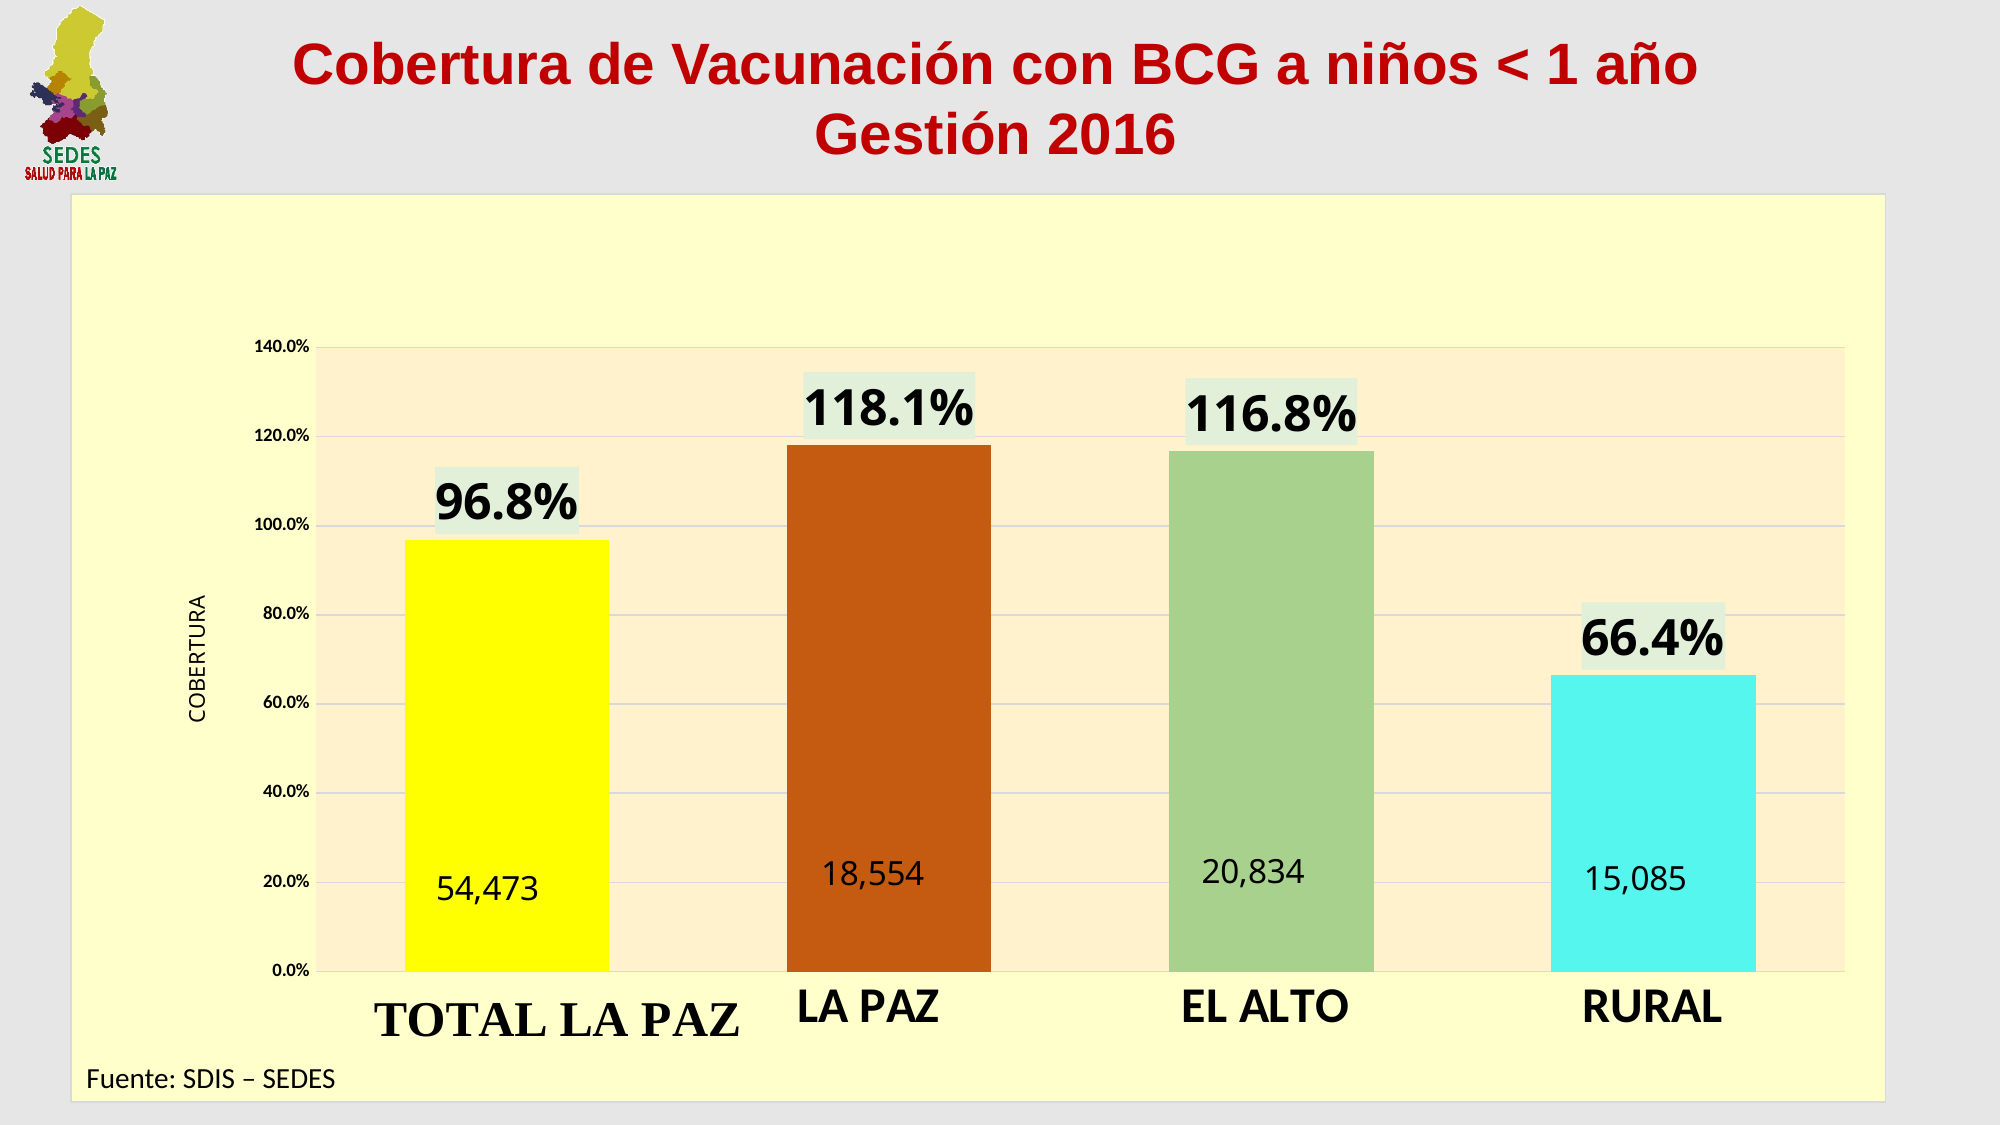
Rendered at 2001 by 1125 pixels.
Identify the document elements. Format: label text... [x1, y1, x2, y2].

picture [18, 0, 123, 194]
chart [70, 193, 1887, 1103]
text_box Cobertura de Vacunación con BCG a niños < 1 año Gestión 2016 [123, 18, 1887, 174]
